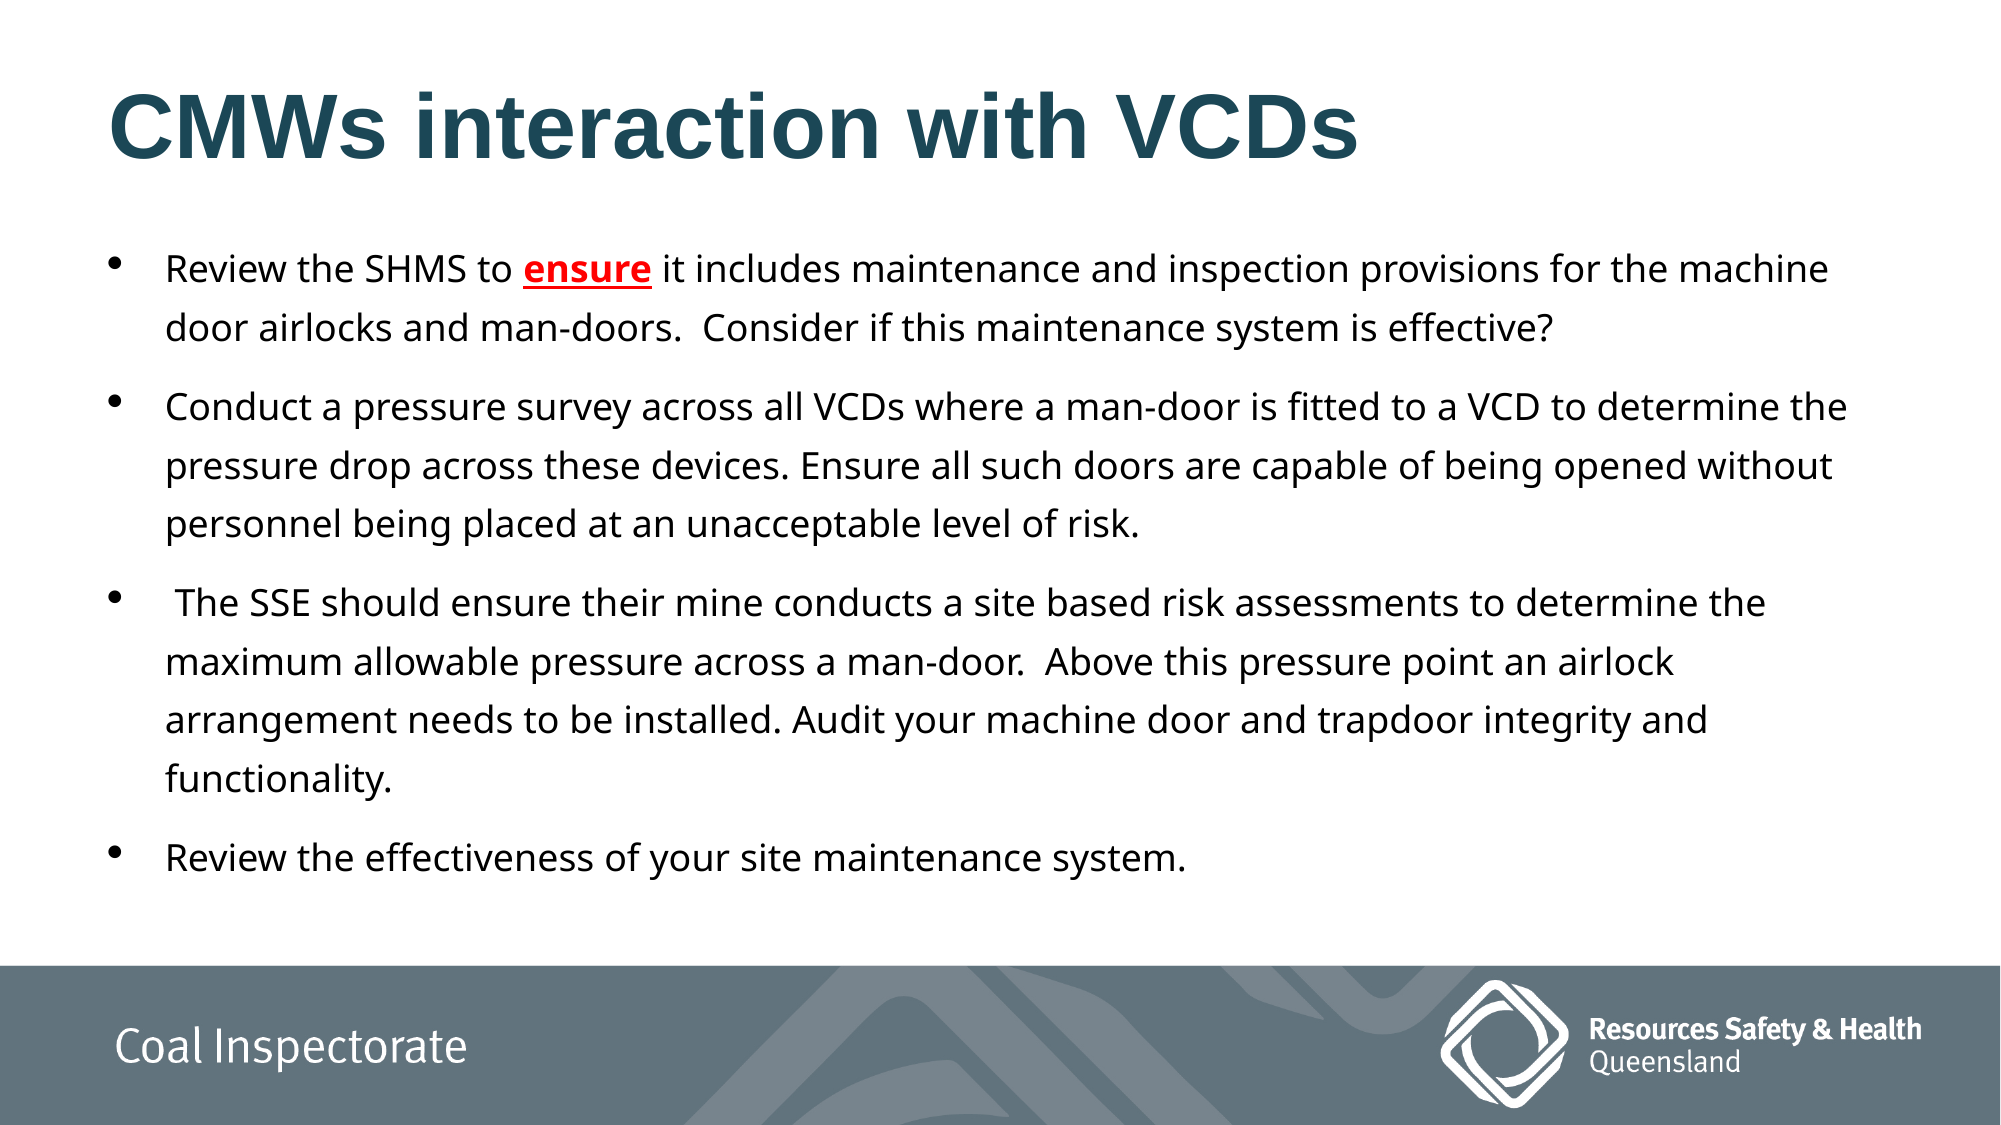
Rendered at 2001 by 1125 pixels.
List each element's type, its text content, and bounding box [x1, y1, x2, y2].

picture [0, 0, 2001, 1125]
title CMWs interaction with VCDs [93, 59, 1902, 199]
list Review the SHMS to ensure it includes maintenance and inspection provisions for the machine door airlocks and man-doors. Consider if this maintenance system is effective? Conduct a pressure survey across all VCDs where a man-door is fitted to a VCD to determine the pressure drop across these devices. Ensure all such doors are capable of being opened without personnel being placed at an unacceptable level of risk. The SSE should ensure their mine conducts a site based risk assessments to determine the maximum allowable pressure across a man-door. Above this pressure point an airlock arrangement needs to be installed. Audit your machine door and trapdoor integrity and functionality. Review the effectiveness of your site maintenance system. [93, 224, 1902, 835]
